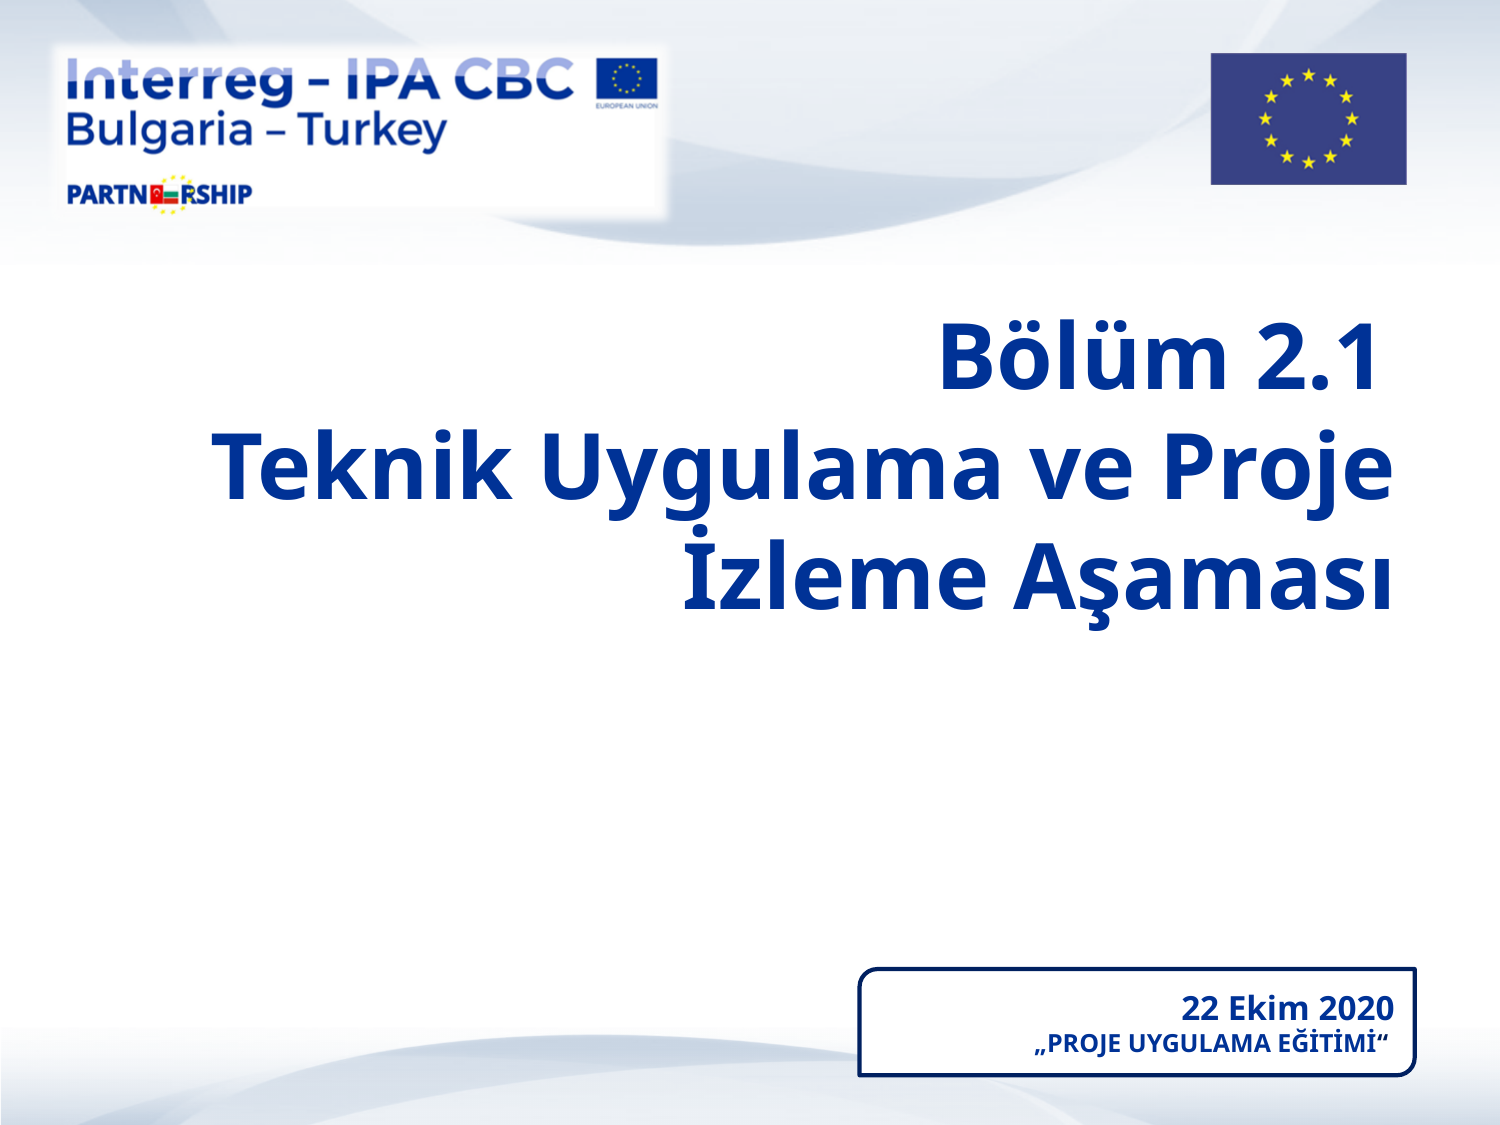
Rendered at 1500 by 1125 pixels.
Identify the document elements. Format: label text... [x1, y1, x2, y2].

text_box [17, 493, 1500, 872]
picture [0, 0, 1500, 265]
text_box Bölüm 2.1 Teknik Uygulama ve Proje İzleme Aşaması [17, 290, 1412, 493]
picture [0, 1027, 1500, 1125]
text_box 22 Ekim 2020 „PROJE UYGULAMA EĞİTİMİ“ [857, 966, 1417, 1026]
